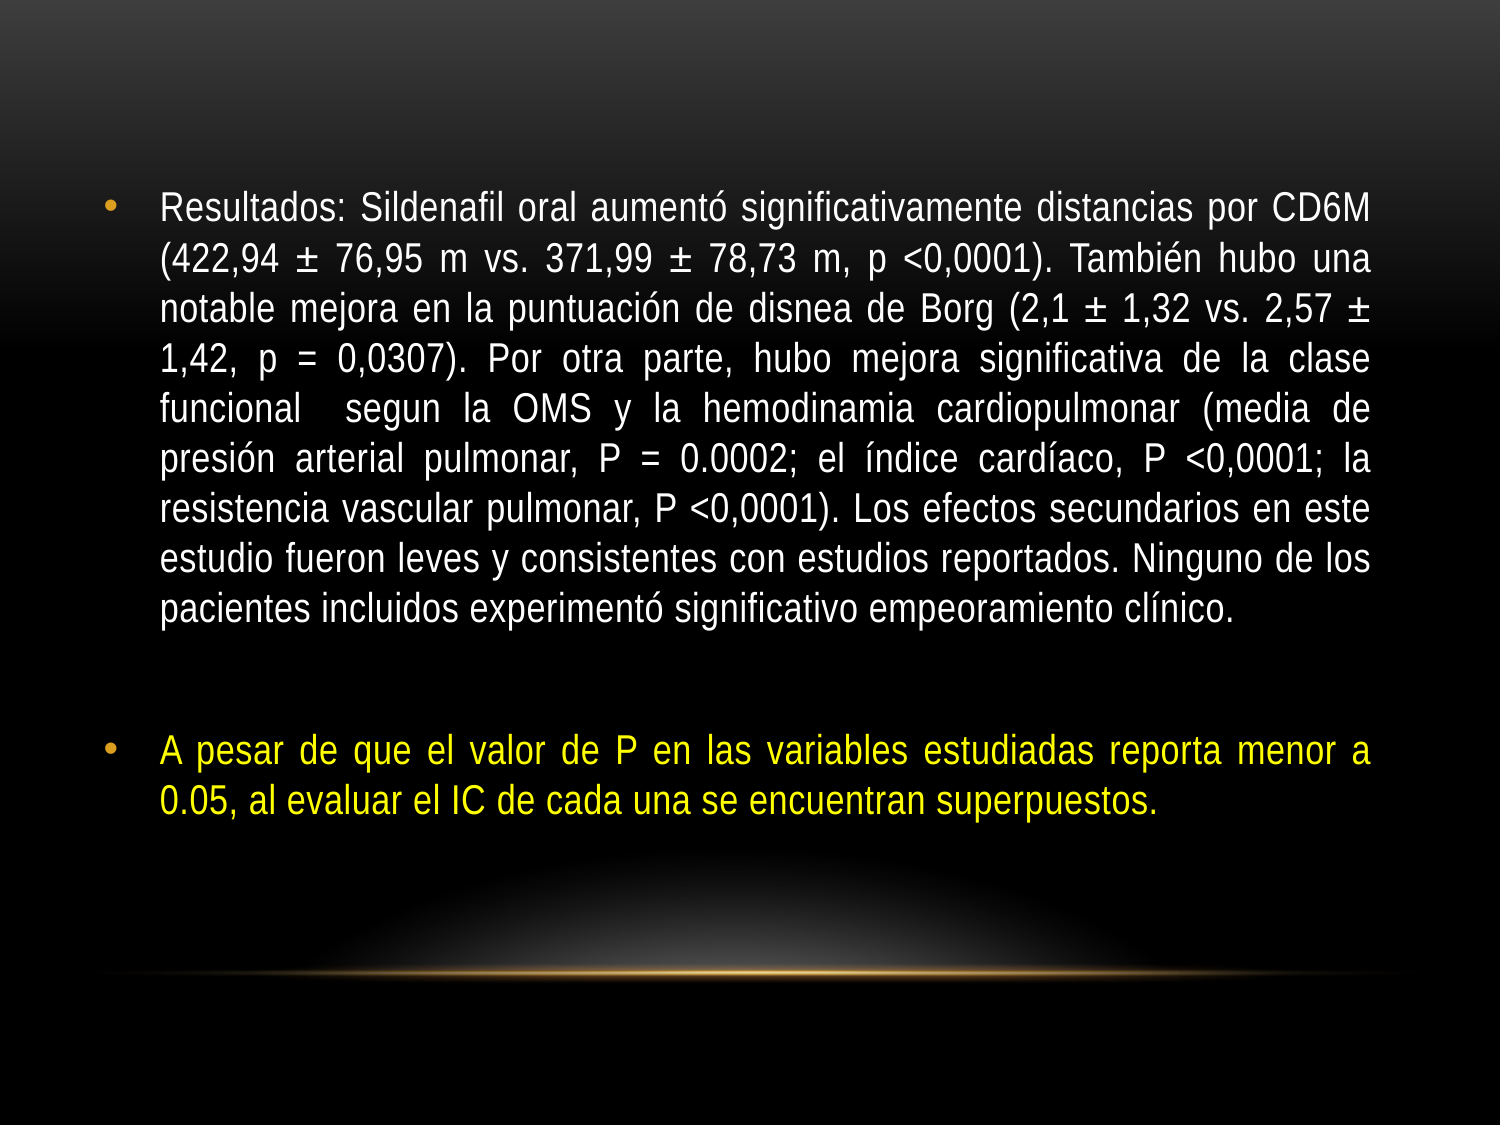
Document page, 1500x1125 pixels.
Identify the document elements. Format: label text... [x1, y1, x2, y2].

list Resultados: Sildenafil oral aumentó significativamente distancias por CD6M (422,94 ± 76,95 m vs. 371,99 ± 78,73 m, p <0,0001). También hubo una notable mejora en la puntuación de disnea de Borg (2,1 ± 1,32 vs. 2,57 ± 1,42, p = 0,0307). Por otra parte, hubo mejora significativa de la clase funcional segun la OMS y la hemodinamia cardiopulmonar (media de presión arterial pulmonar, P = 0.0002; el índice cardíaco, P <0,0001; la resistencia vascular pulmonar, P <0,0001). Los efectos secundarios en este estudio fueron leves y consistentes con estudios reportados. Ninguno de los pacientes incluidos experimentó significativo empeoramiento clínico. A pesar de que el valor de P en las variables estudiadas reporta menor a 0.05, al evaluar el IC de cada una se encuentran superpuestos. [88, 172, 1389, 976]
picture [0, 0, 1500, 1125]
